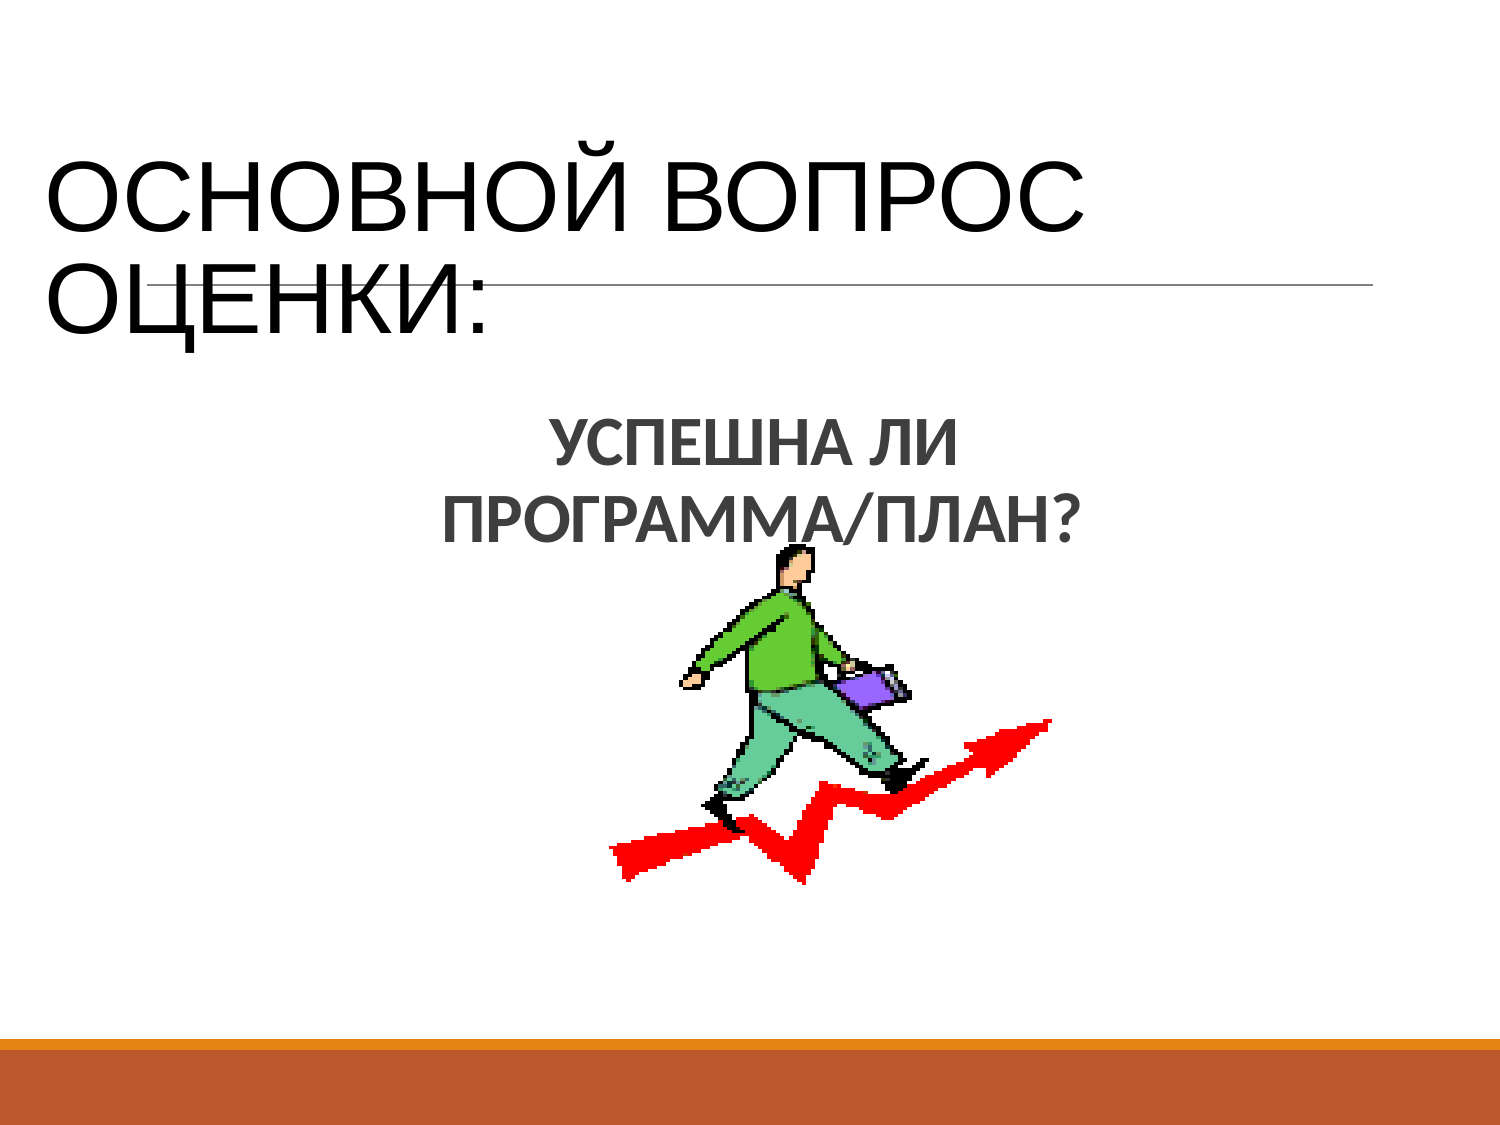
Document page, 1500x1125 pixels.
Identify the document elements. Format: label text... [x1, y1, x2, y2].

list УСПЕШНА ЛИ ПРОГРАММА/ПЛАН? [230, 397, 1280, 818]
title ОСНОВНОЙ ВОПРОС ОЦЕНКИ: [29, 66, 1459, 362]
picture [596, 538, 1058, 905]
